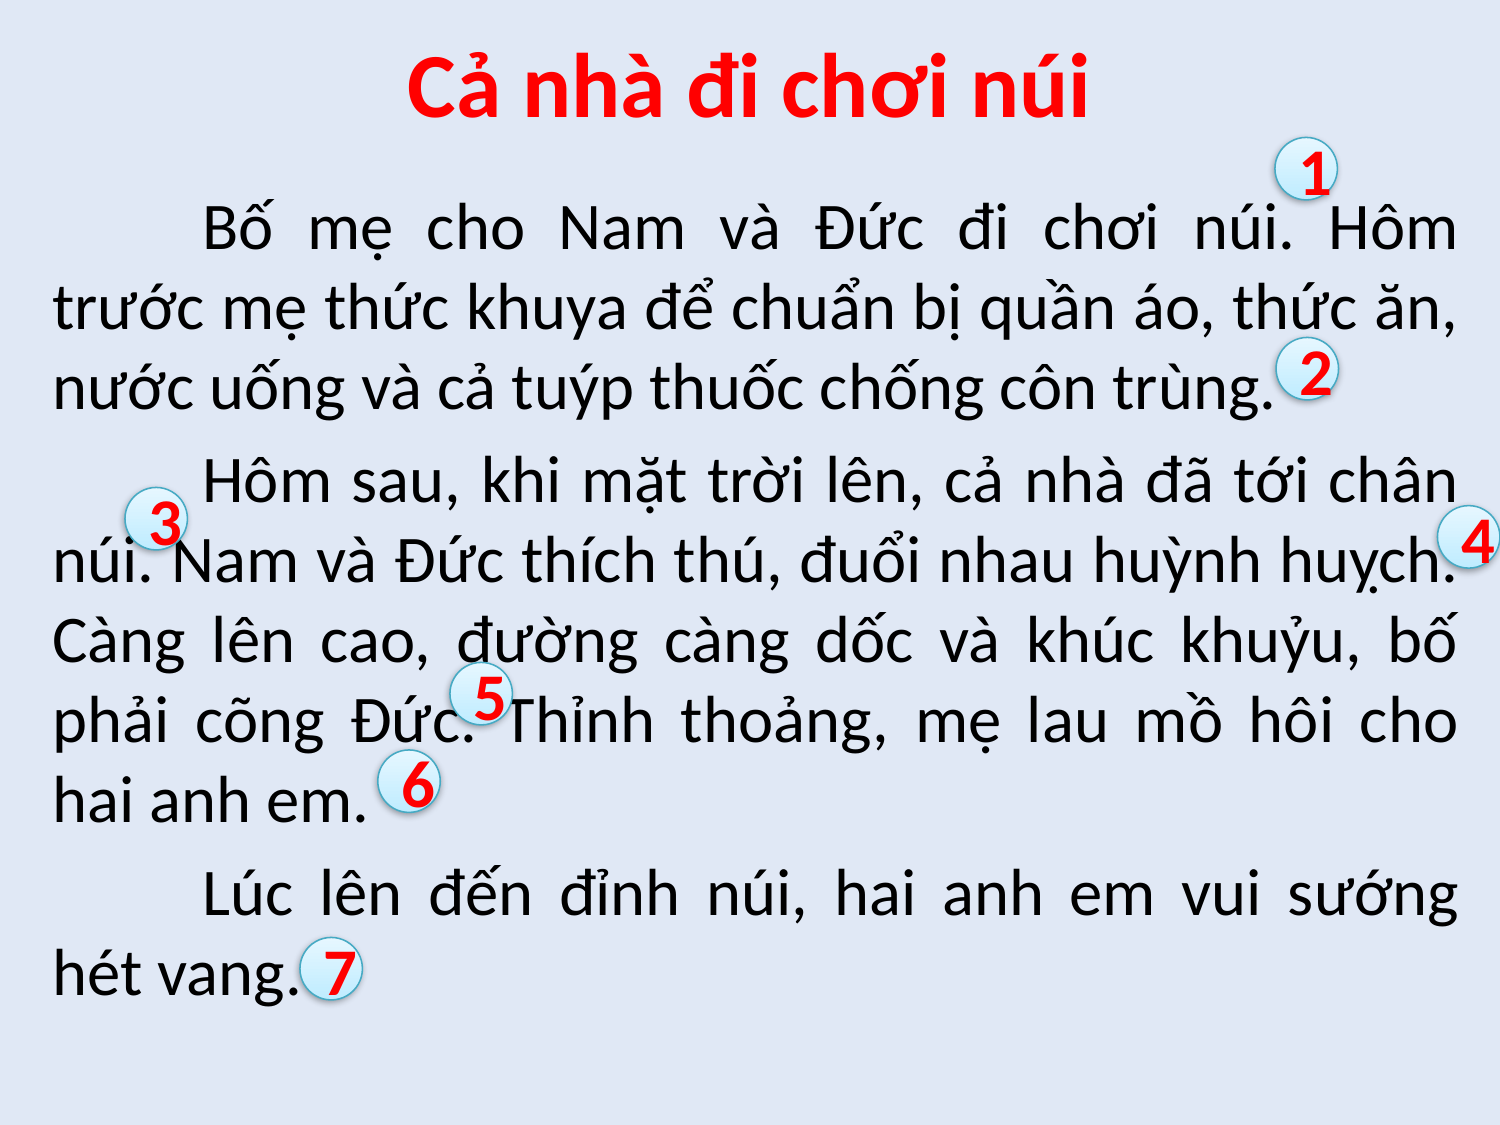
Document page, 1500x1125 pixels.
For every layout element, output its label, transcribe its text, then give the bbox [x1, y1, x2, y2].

text_box 1 [1274, 136, 1339, 201]
text_box 7 [299, 936, 364, 1001]
text_box 4 [1436, 504, 1500, 569]
list Bố mẹ cho Nam và Đức đi chơi núi. Hôm trước mẹ thức khuya để chuẩn bị quần áo, thức ăn, nước uống và cả tuýp thuốc chống côn trùng. Hôm sau, khi mặt trời lên, cả nhà đã tới chân núi. Nam và Đức thích thú, đuổi nhau huỳnh huỵch. Càng lên cao, đường càng dốc và khúc khuỷu, bố phải cõng Đức. Thỉnh thoảng, mẹ lau mồ hôi cho hai anh em. Lúc lên đến đỉnh núi, hai anh em vui sướng hét vang. [37, 174, 1475, 918]
title Cả nhà đi chơi núi [75, 0, 1425, 174]
text_box 5 [449, 661, 514, 726]
text_box 3 [124, 486, 189, 551]
text_box 6 [377, 749, 442, 814]
text_box 2 [1275, 336, 1340, 401]
